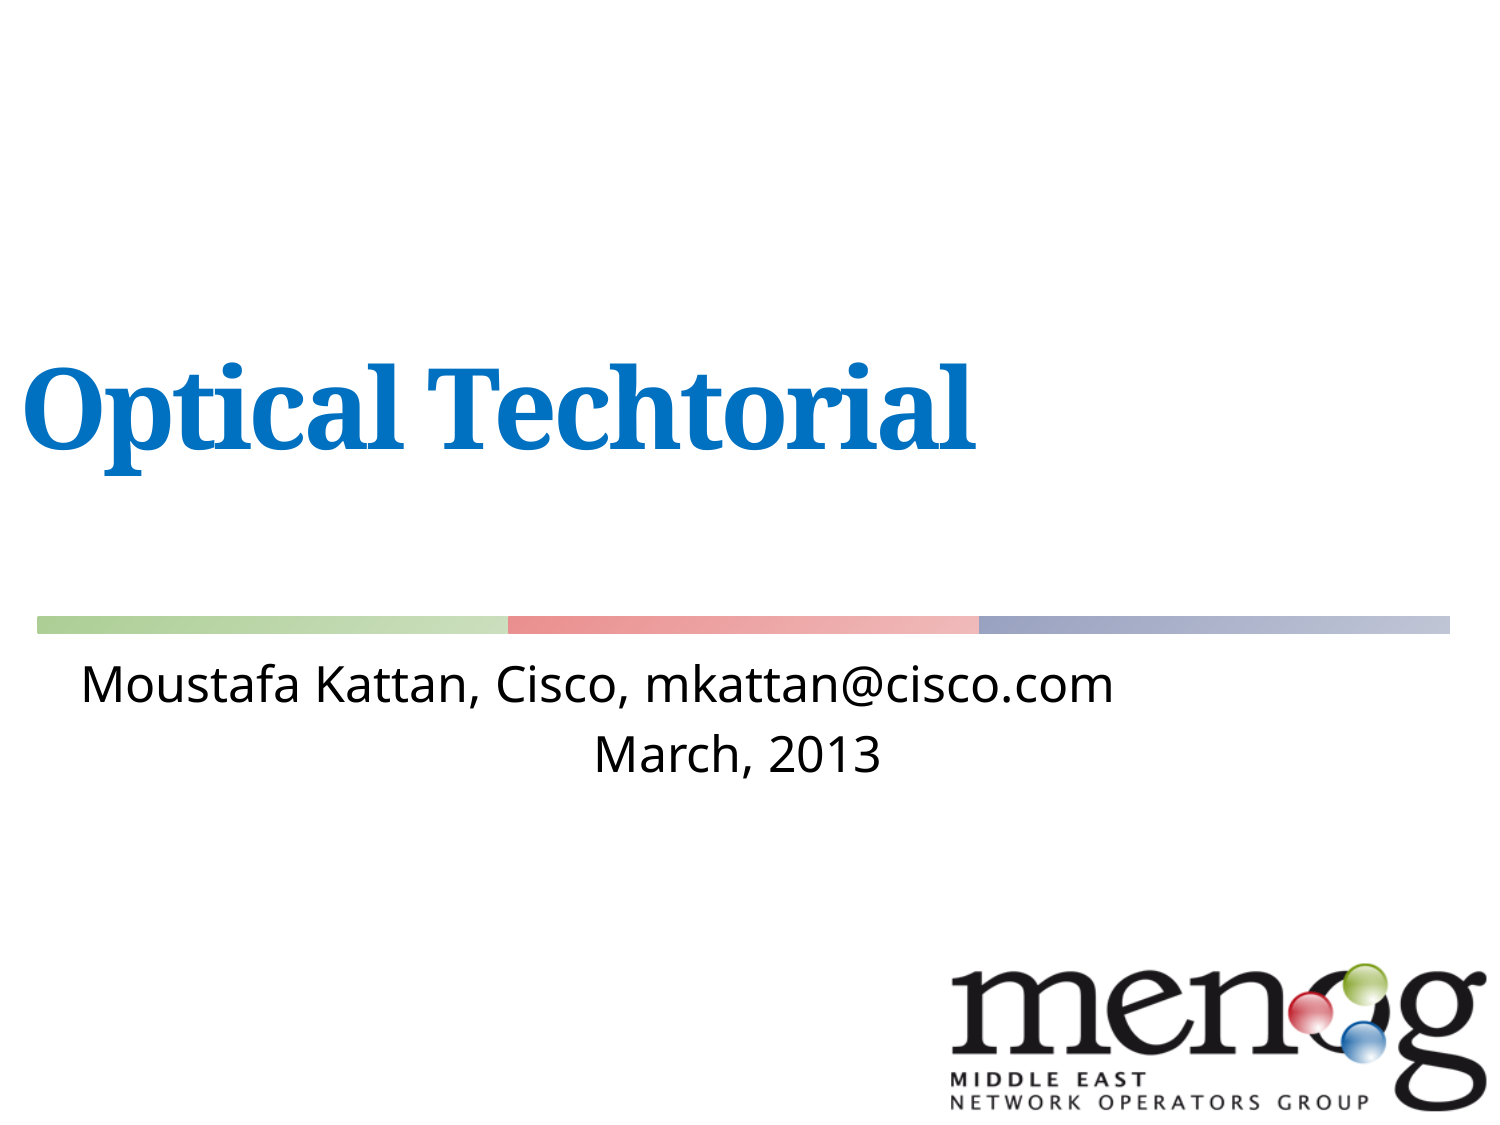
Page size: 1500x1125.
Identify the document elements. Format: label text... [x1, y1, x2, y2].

picture [938, 951, 1500, 1124]
subtitle Moustafa Kattan, Cisco, mkattan@cisco.com March, 2013 [64, 644, 1412, 965]
text_box Optical Techtorial [5, 267, 1469, 480]
